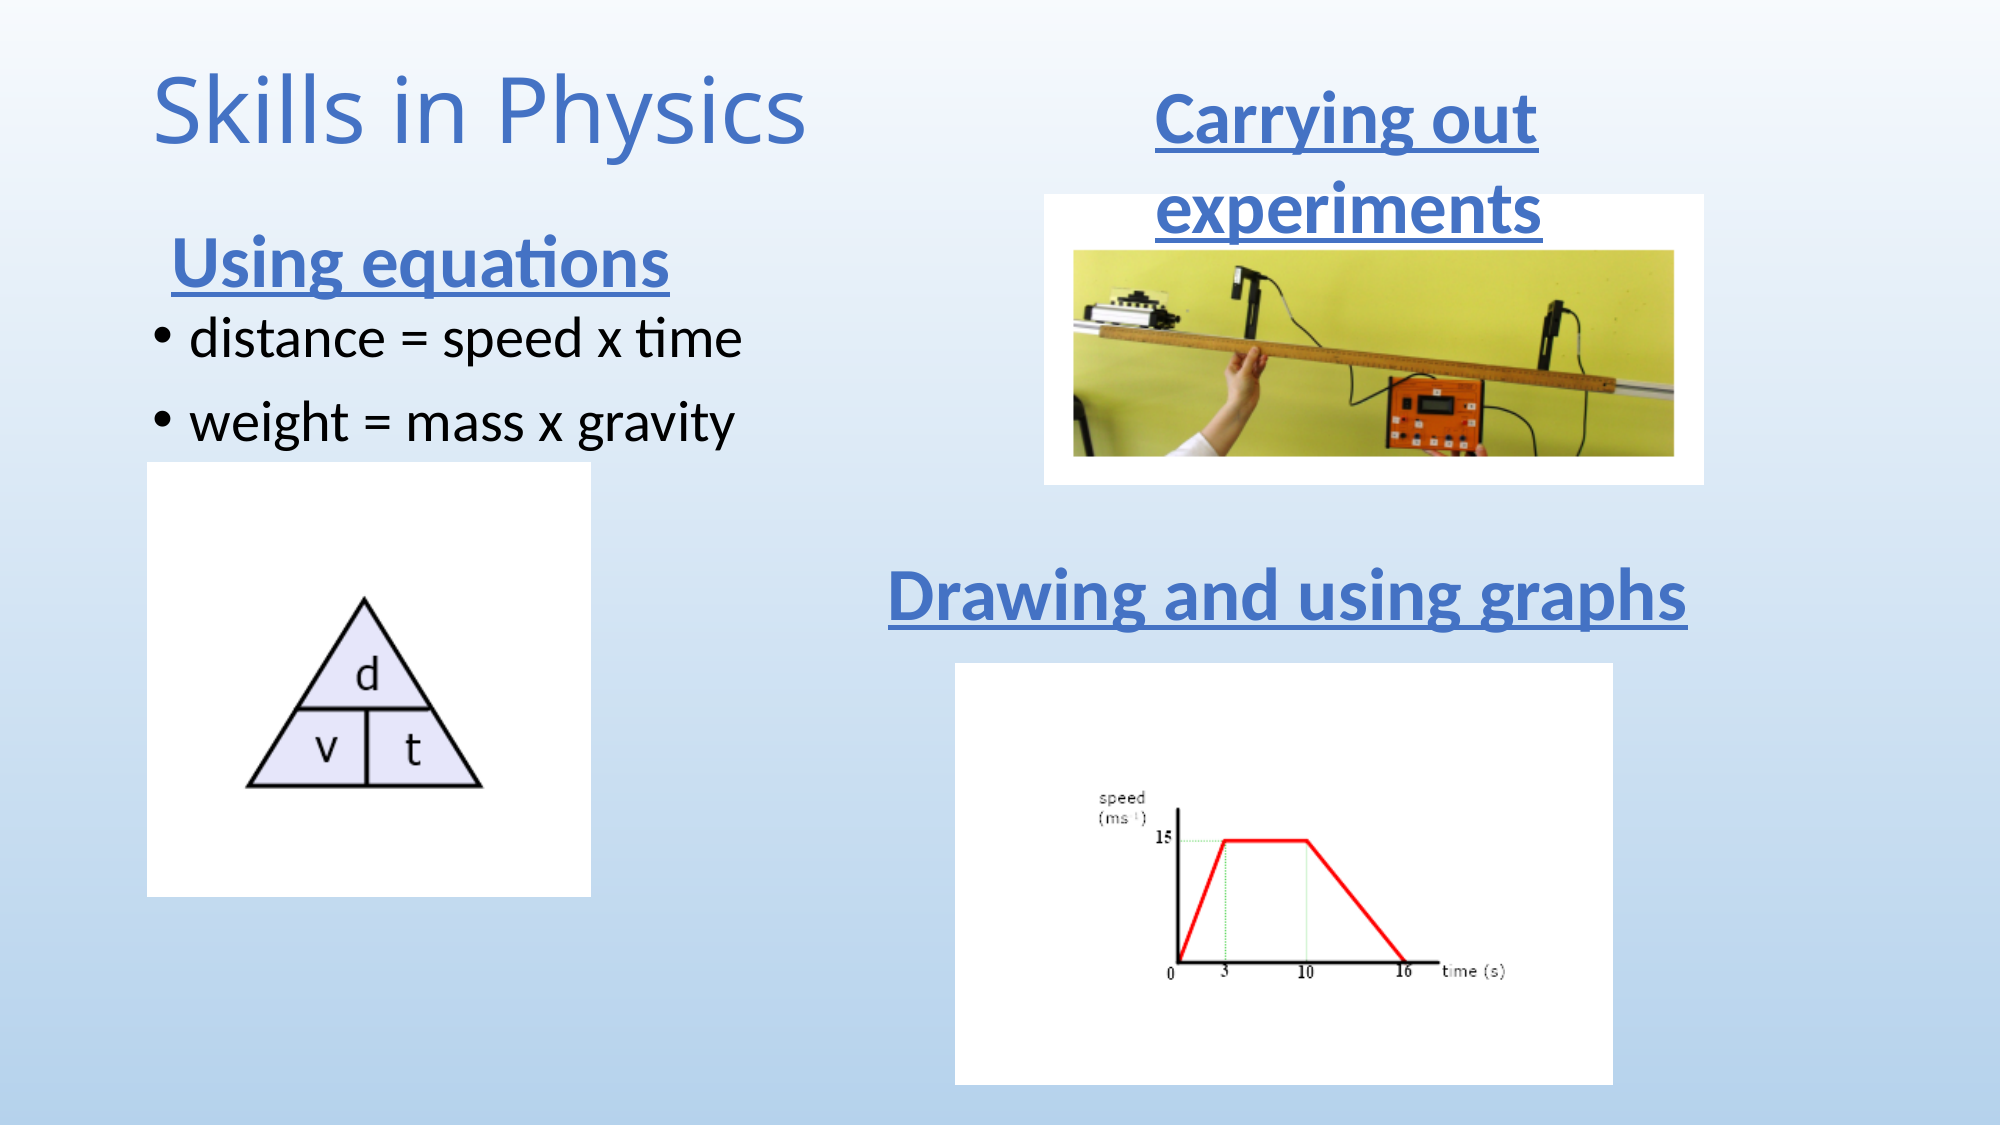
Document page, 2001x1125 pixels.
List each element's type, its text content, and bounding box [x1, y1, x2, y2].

text_box Drawing and using graphs [873, 538, 1829, 643]
text_box Using equations [156, 204, 691, 310]
picture [955, 663, 1613, 1085]
list distance = speed x time weight = mass x gravity [137, 299, 1863, 1014]
title Skills in Physics [137, 5, 1863, 223]
text_box Carrying out experiments [1140, 60, 1675, 194]
picture [1044, 194, 1704, 485]
picture [147, 462, 591, 897]
